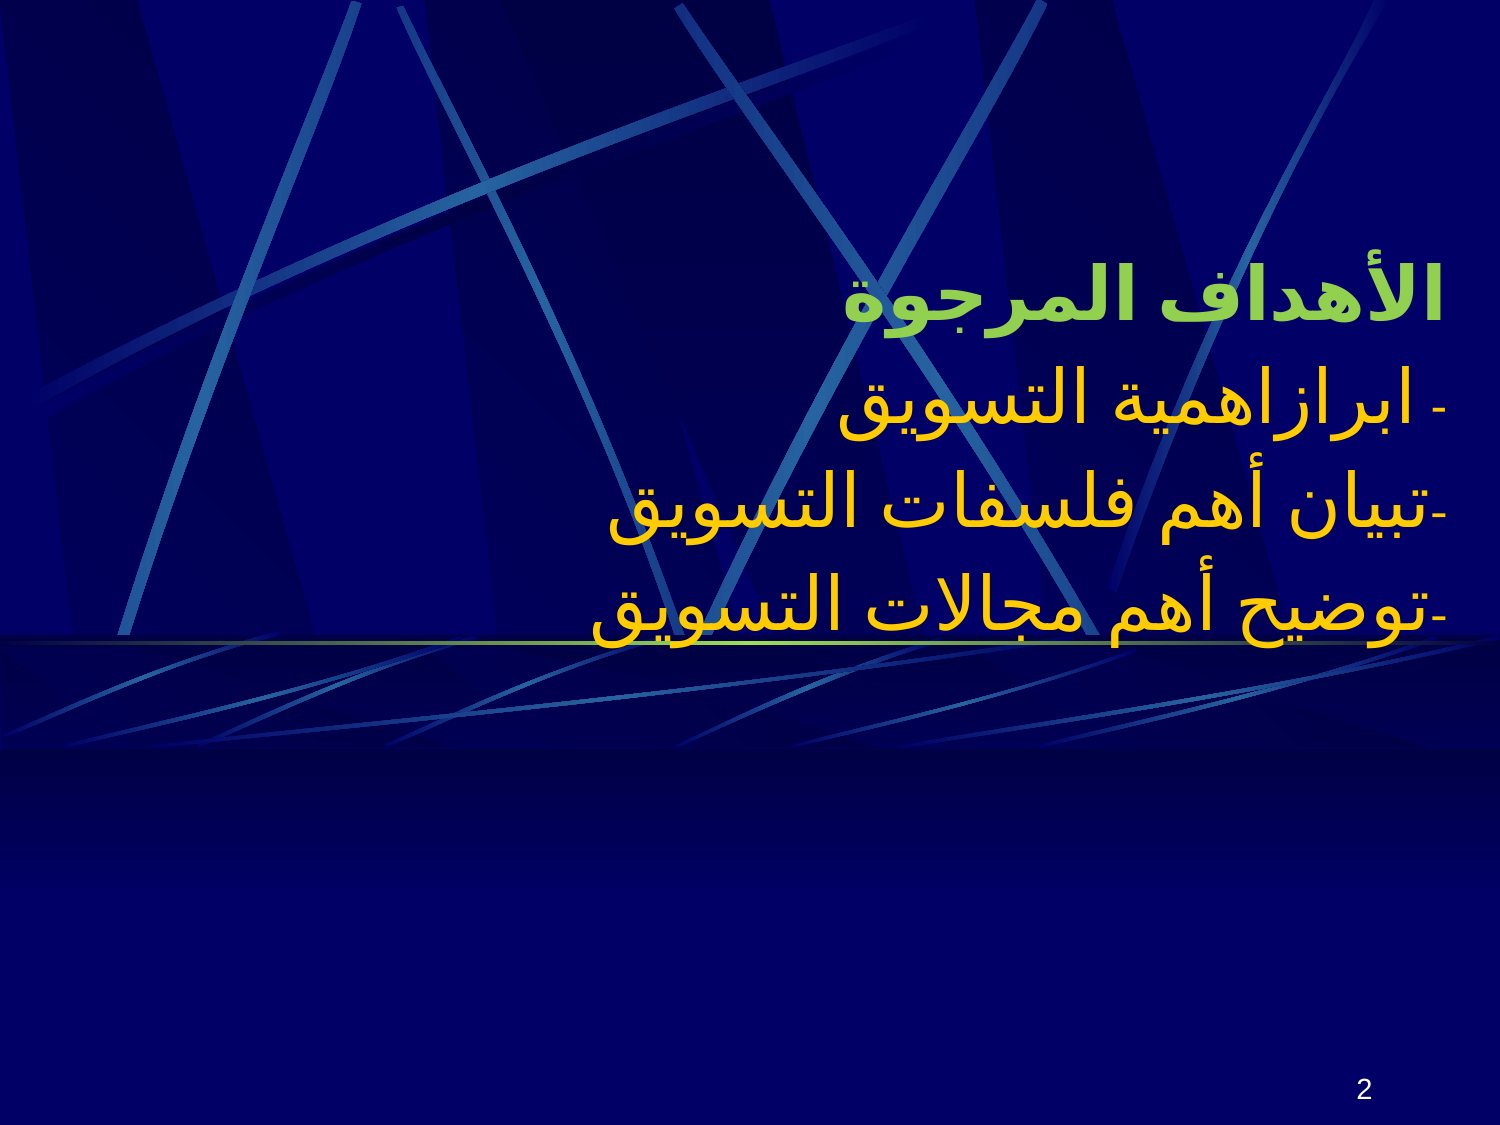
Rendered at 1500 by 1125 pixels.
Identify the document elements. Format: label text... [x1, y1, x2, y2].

title الأهداف المرجوة - ابرازاهمية التسويق -تبيان أهم فلسفات التسويق -توضيح أهم مجالات التسويق [275, 199, 1463, 738]
slide_number 2 [1074, 1037, 1388, 1113]
